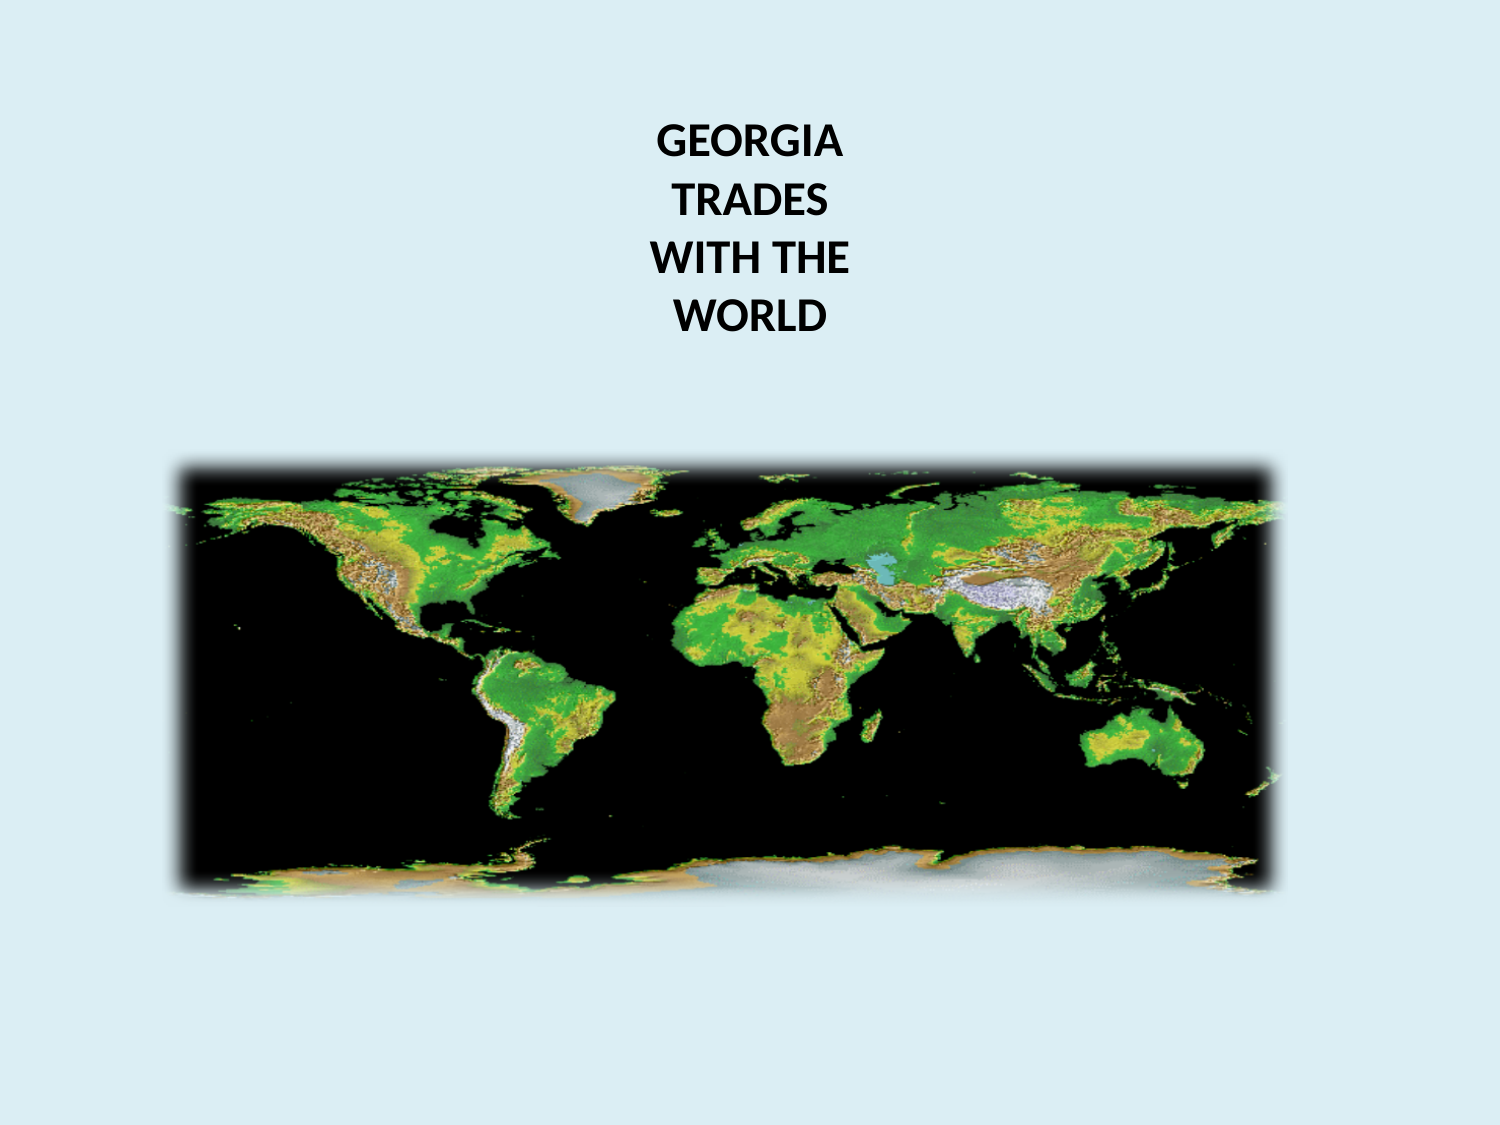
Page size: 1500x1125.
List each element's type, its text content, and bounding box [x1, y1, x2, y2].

picture [162, 449, 1288, 907]
title GEORGIA TRADES WITH THE WORLD [112, 99, 1388, 350]
